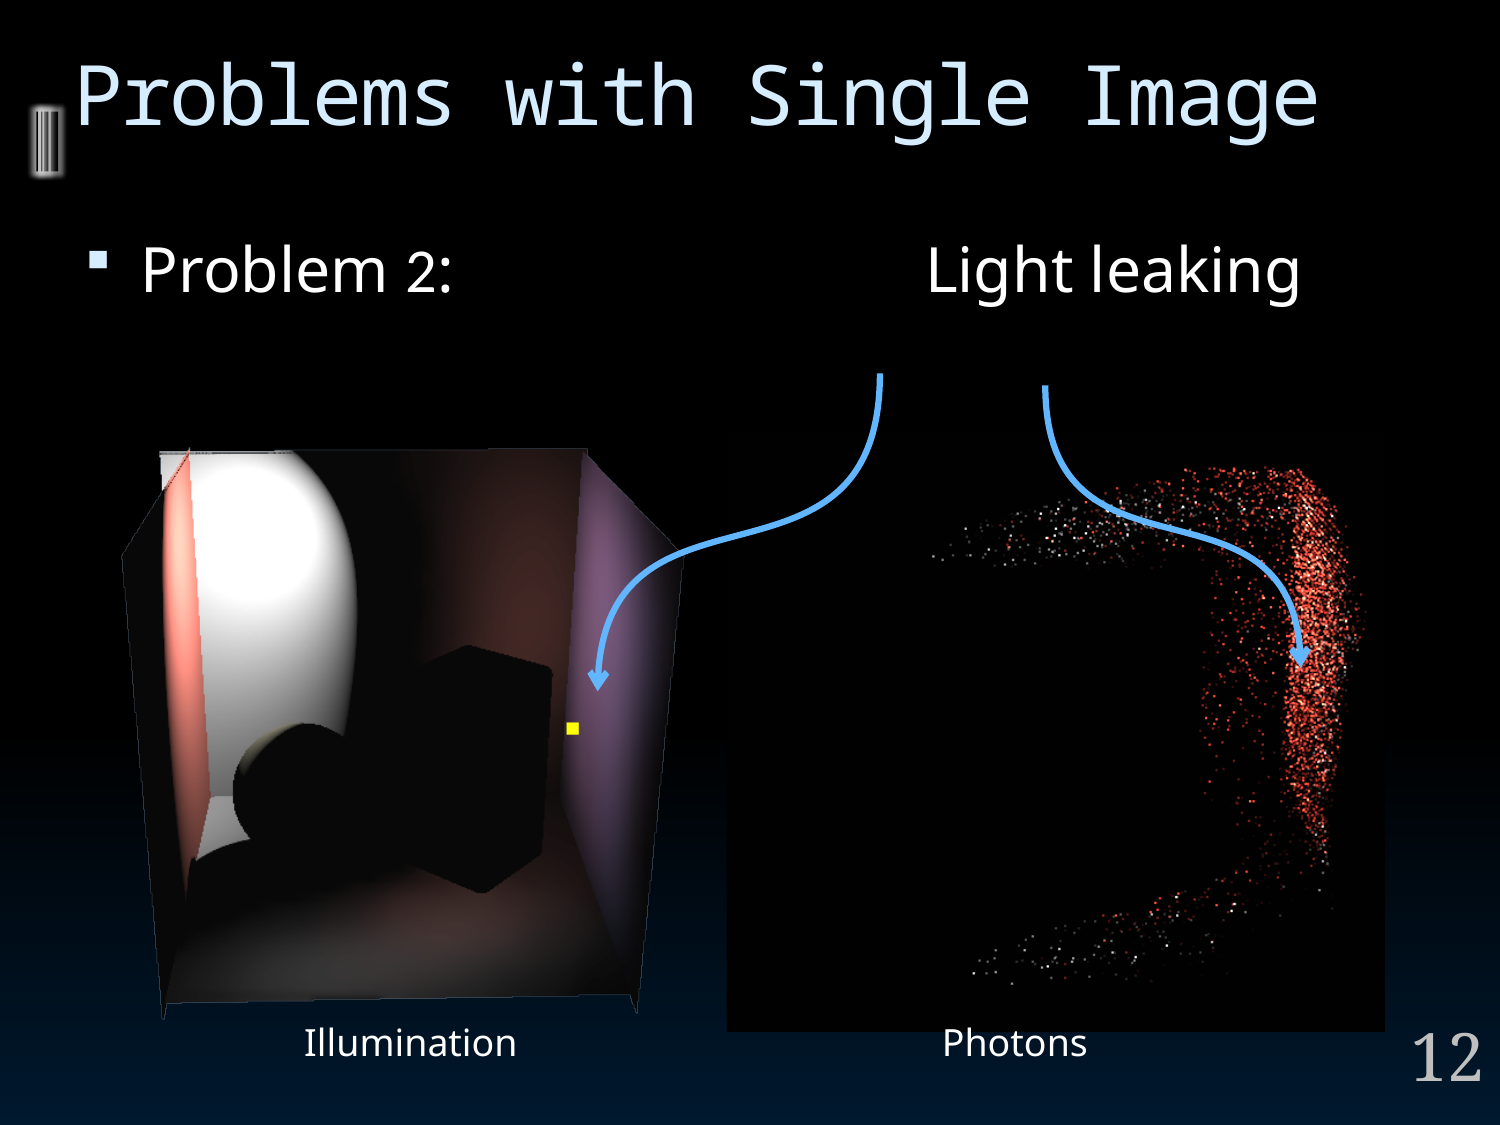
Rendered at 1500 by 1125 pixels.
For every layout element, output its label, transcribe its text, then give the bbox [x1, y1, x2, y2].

slide_number 12 [1371, 1007, 1500, 1125]
picture [726, 433, 1386, 1032]
text_box Photons [927, 1042, 1199, 1072]
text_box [579, 390, 899, 674]
text_box Illumination [289, 1051, 561, 1072]
title Problems with Single Image [58, 35, 1430, 186]
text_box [1031, 398, 1315, 655]
picture [104, 433, 704, 1041]
list Problem 2: Light leaking [58, 222, 1425, 1043]
